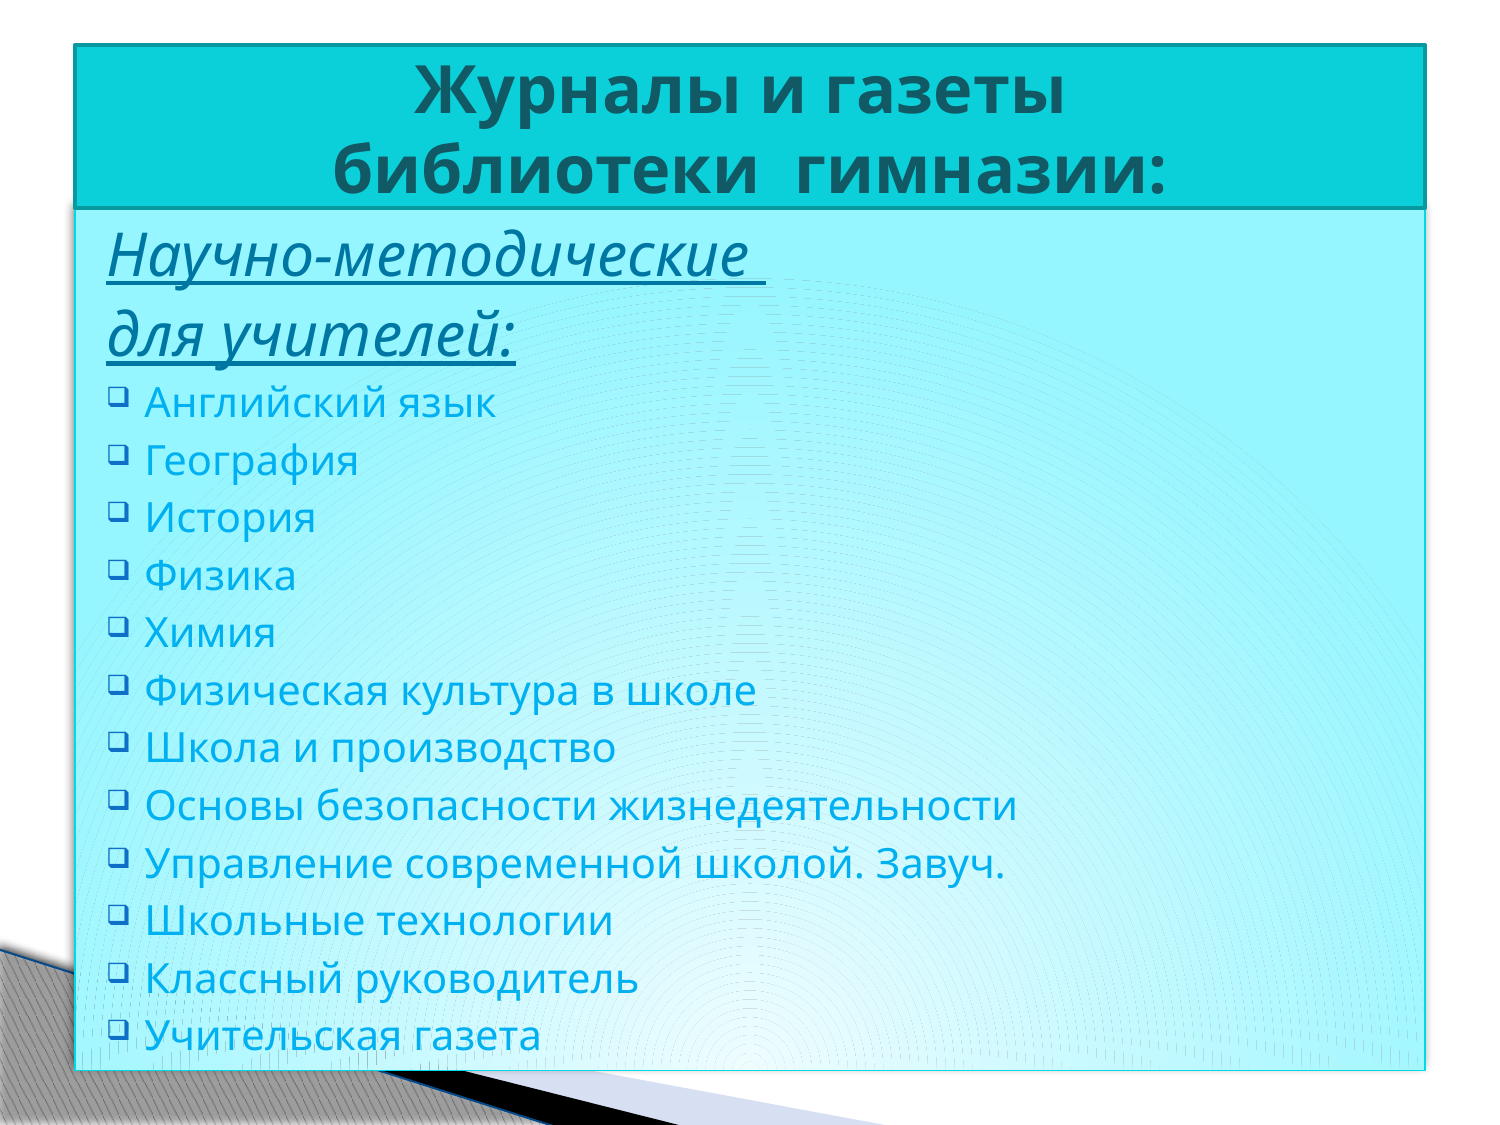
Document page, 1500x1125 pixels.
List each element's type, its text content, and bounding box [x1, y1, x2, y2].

list Научно-методические для учителей: Английский язык География История Физика Химия Физическая культура в школе Школа и производство Основы безопасности жизнедеятельности Управление современной школой. Завуч. Школьные технологии Классный руководитель Учительская газета [74, 210, 1426, 1071]
title Журналы и газеты библиотеки гимназии: [73, 43, 1427, 210]
